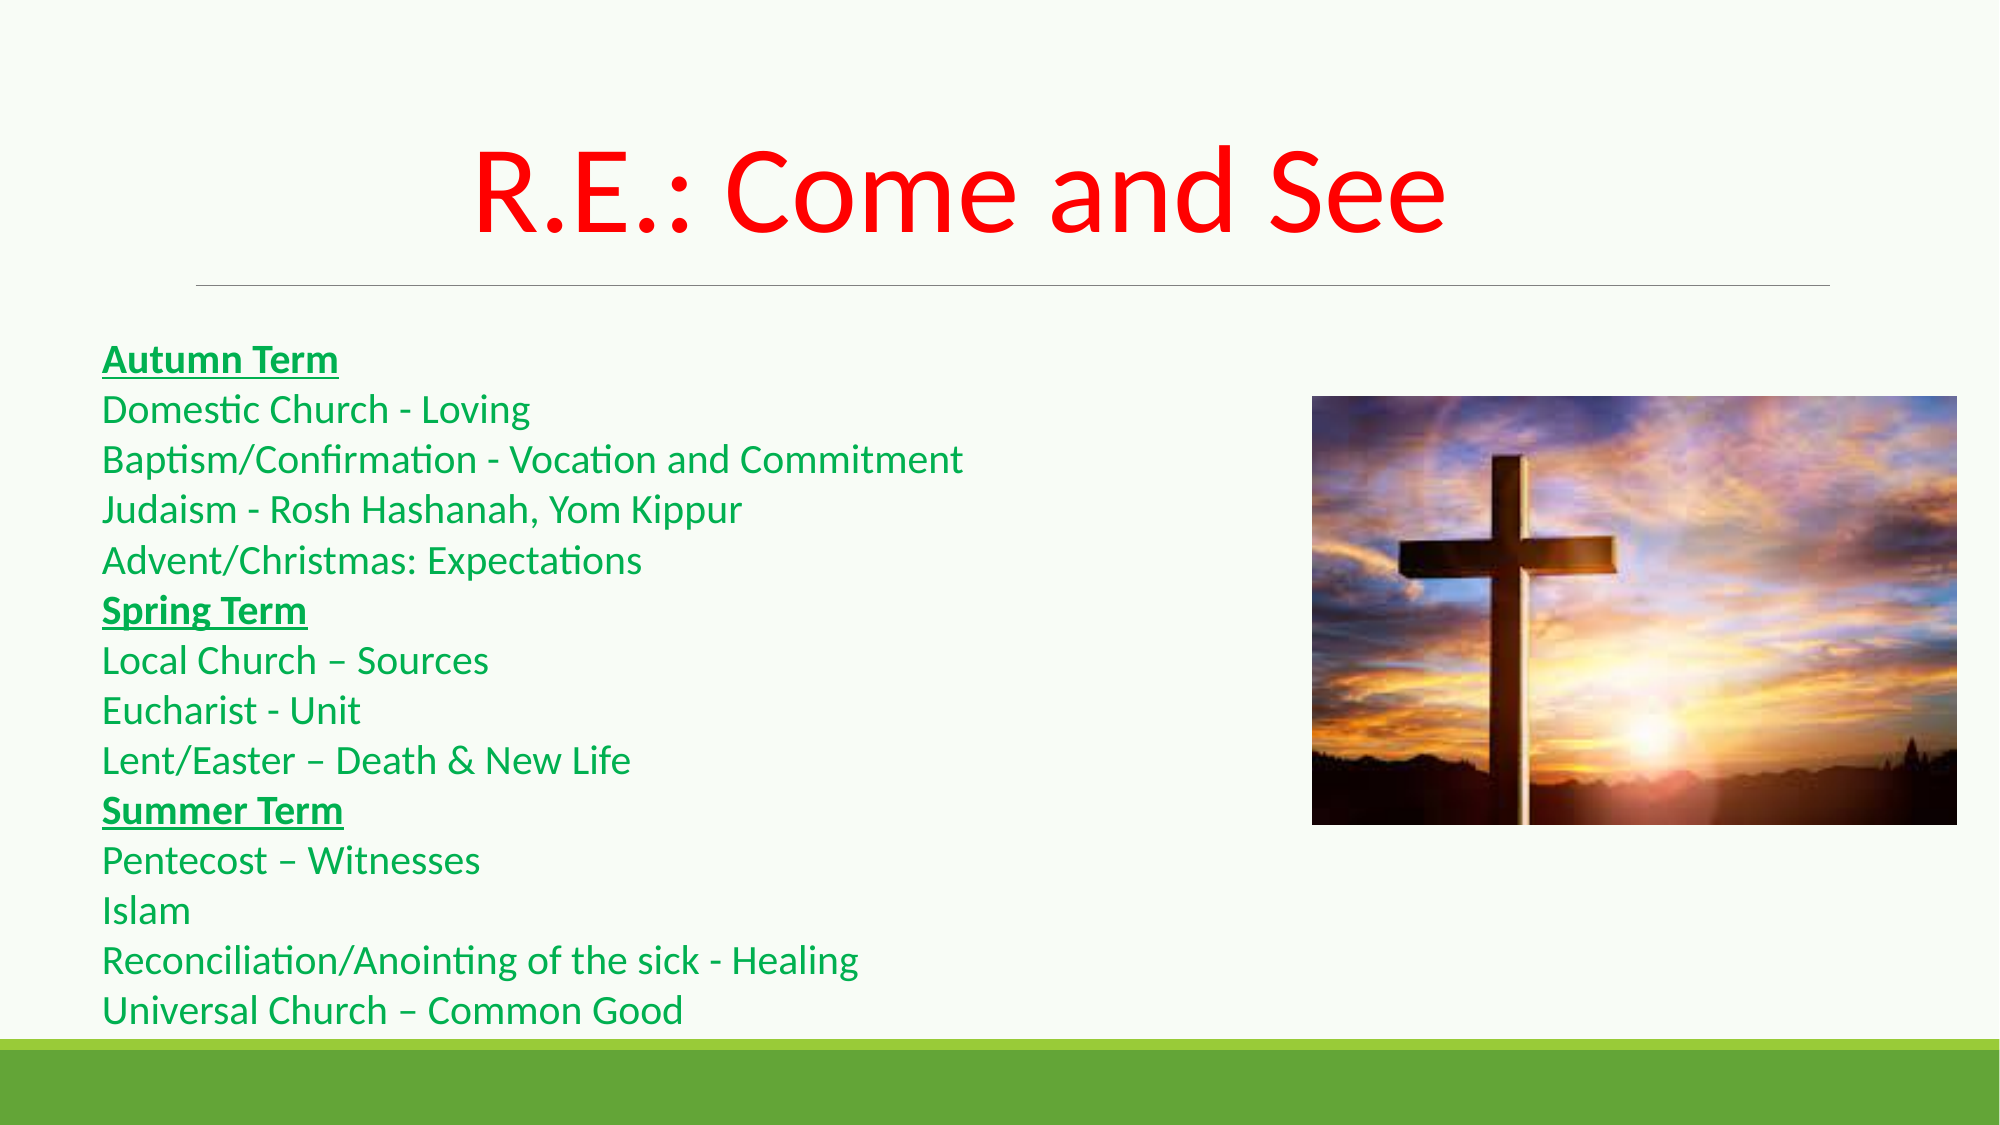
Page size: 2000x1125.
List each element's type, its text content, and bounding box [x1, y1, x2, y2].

text_box Autumn Term Domestic Church - Loving Baptism/Confirmation - Vocation and Commitment Judaism - Rosh Hashanah, Yom Kippur Advent/Christmas: Expectations Spring Term Local Church – Sources Eucharist - Unit Lent/Easter – Death & New Life Summer Term Pentecost – Witnesses Islam Reconciliation/Anointing of the sick - Healing Universal Church – Common Good [87, 324, 1440, 1040]
text_box R.E.: Come and See [437, 99, 1513, 265]
picture [1311, 395, 1958, 826]
